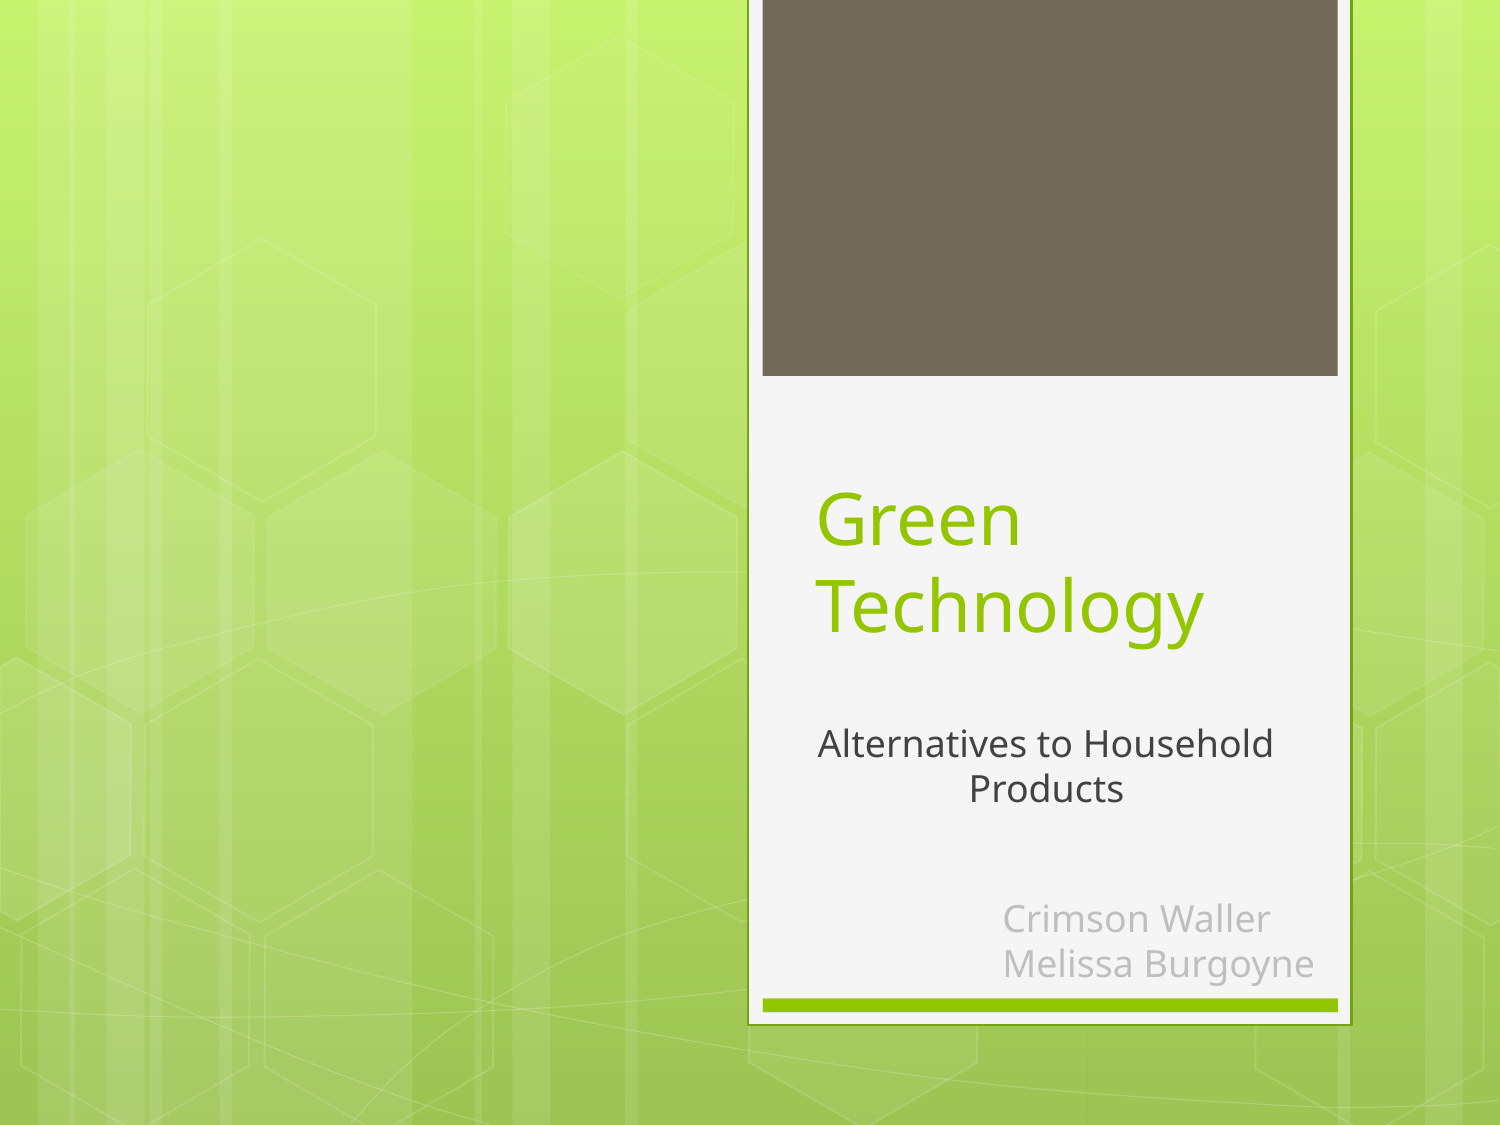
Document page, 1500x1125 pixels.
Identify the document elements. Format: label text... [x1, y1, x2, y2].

title Green Technology [800, 462, 1344, 742]
subtitle Alternatives to Household Products [774, 712, 1318, 838]
text_box Crimson Waller Melissa Burgoyne [987, 887, 1450, 993]
